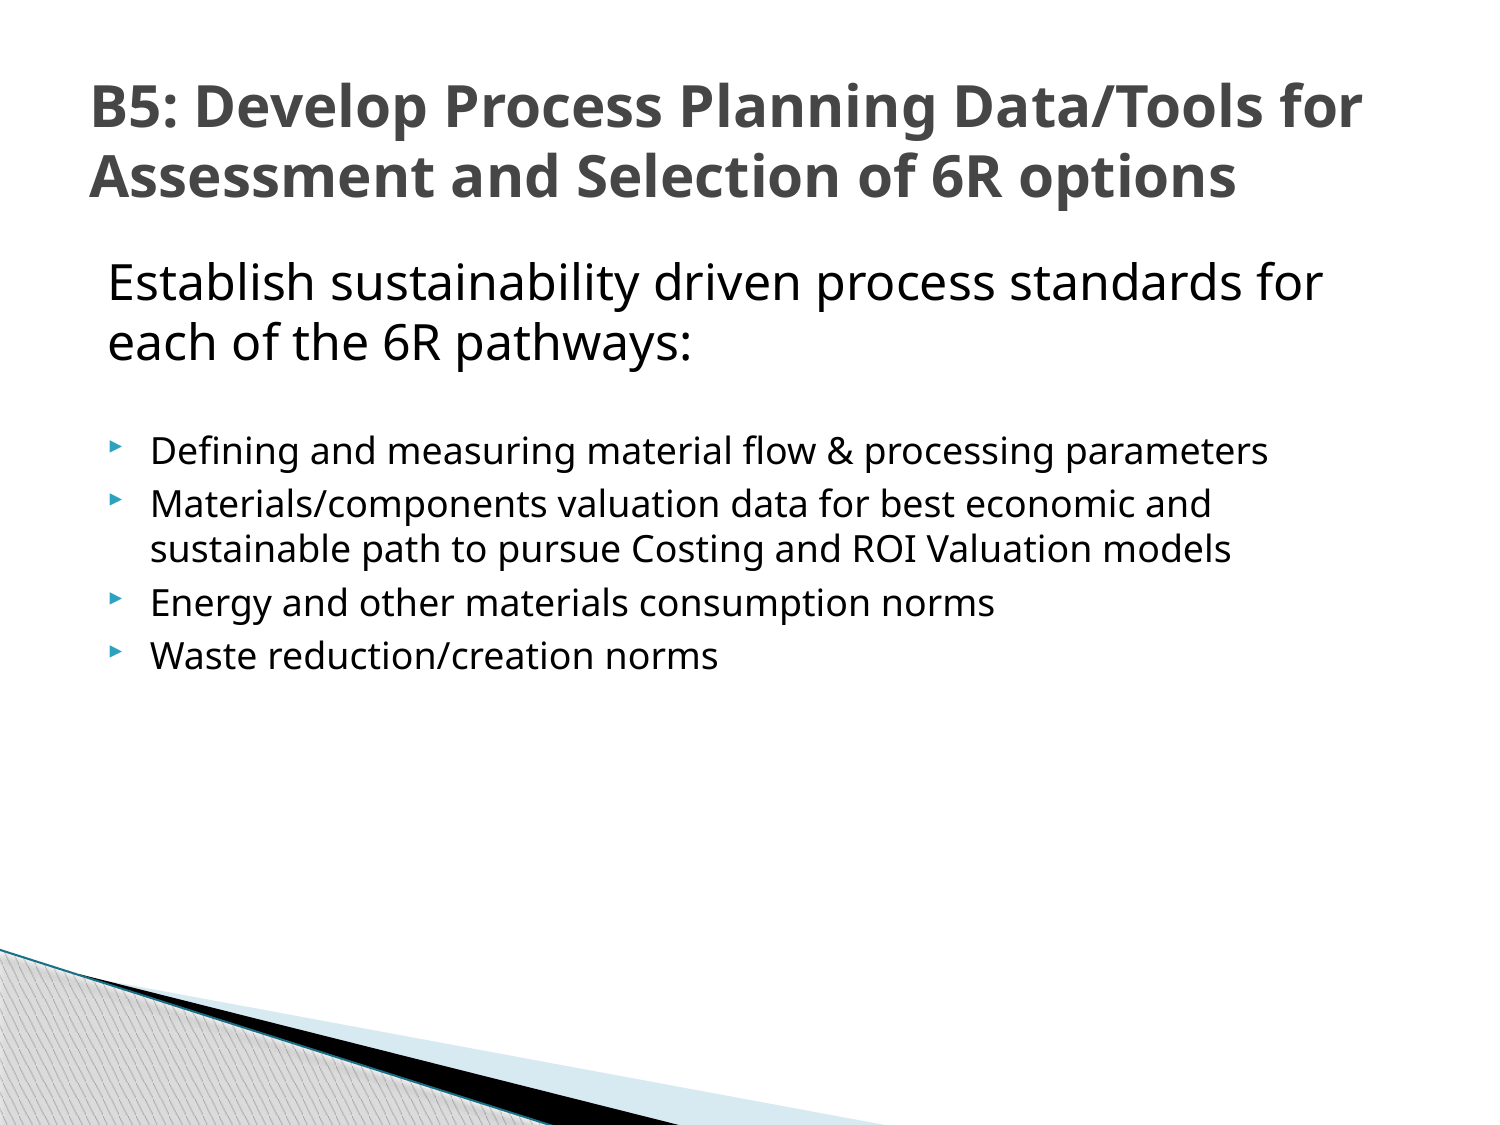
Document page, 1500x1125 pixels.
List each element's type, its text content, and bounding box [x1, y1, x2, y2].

title B5: Develop Process Planning Data/Tools for Assessment and Selection of 6R options [75, 45, 1425, 233]
list Establish sustainability driven process standards for each of the 6R pathways: Defining and measuring material flow & processing parameters Materials/components valuation data for best economic and sustainable path to pursue Costing and ROI Valuation models Energy and other materials consumption norms Waste reduction/creation norms [75, 243, 1425, 986]
